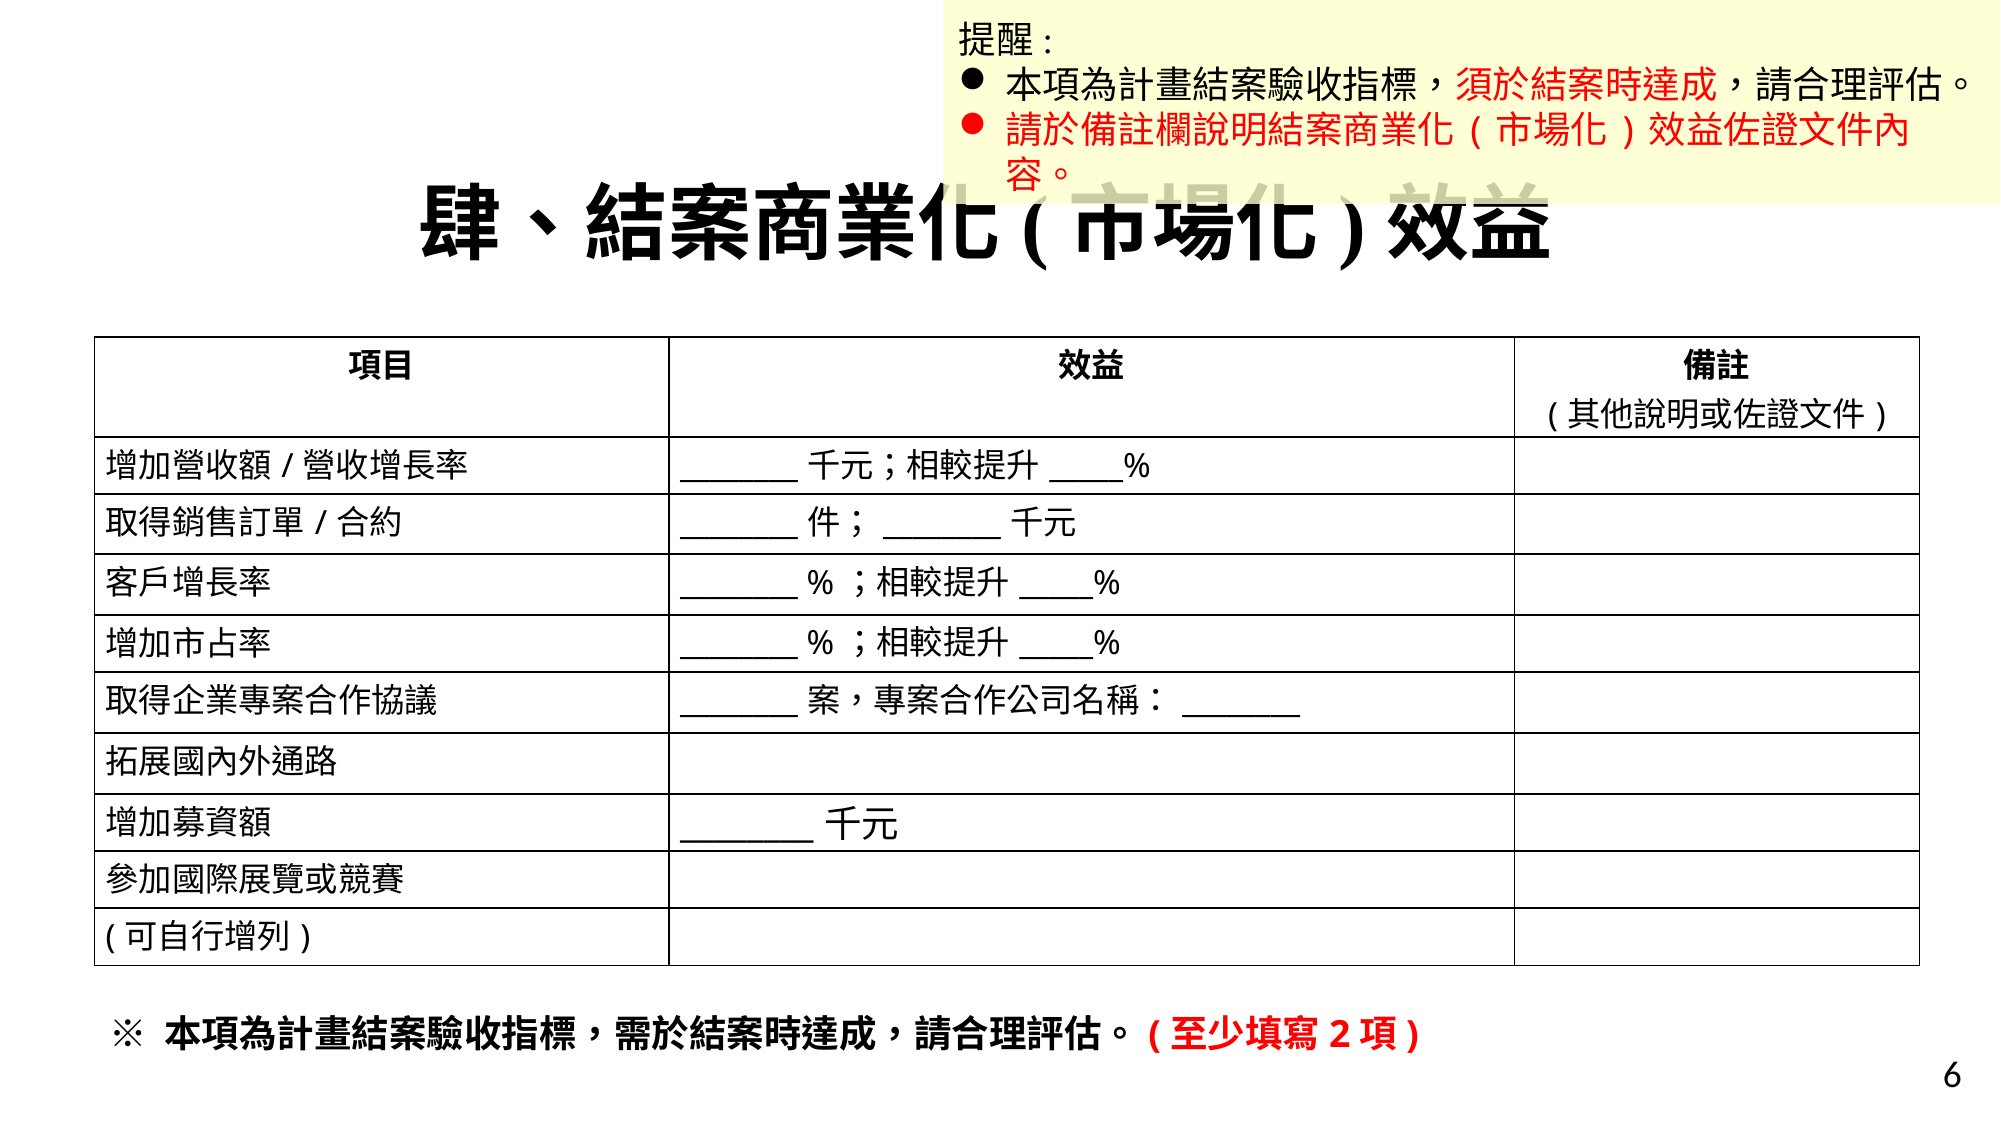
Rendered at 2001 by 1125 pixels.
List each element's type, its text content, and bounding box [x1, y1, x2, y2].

table_cell [1515, 495, 1919, 553]
table_cell [1515, 555, 1919, 614]
table_cell [1515, 673, 1919, 732]
table_cell [1515, 852, 1919, 907]
table_cell ________ %；相較提升_____% [670, 555, 1514, 614]
table_cell (可自行增列) [95, 909, 668, 965]
table_cell 取得銷售訂單/合約 [95, 495, 668, 553]
table_cell ________千元 [670, 795, 1514, 850]
table_header 項目 [95, 338, 668, 436]
table_header 備註 (其他說明或佐證文件) [1515, 338, 1919, 436]
table_cell ________案，專案合作公司名稱：________ [670, 673, 1514, 732]
table_cell [670, 909, 1514, 965]
table_cell 增加市占率 [95, 616, 668, 671]
table_cell ________千元；相較提升_____% [670, 438, 1514, 493]
table_cell 增加營收額/營收增長率 [95, 438, 668, 493]
table_header 效益 [670, 338, 1514, 436]
list ※ 本項為計畫結案驗收指標，需於結案時達成，請合理評估。(至少填寫2項) [94, 1002, 1895, 1069]
text_box 提醒: 本項為計畫結案驗收指標，須於結案時達成，請合理評估。 請於備註欄說明結案商業化(市場化)效益佐證文件內容。 [943, 0, 2000, 204]
text_box 6 [1510, 1042, 1977, 1103]
table_cell [1515, 734, 1919, 793]
title 肆、結案商業化(市場化)效益 [85, 141, 1886, 300]
table_cell [670, 734, 1514, 793]
table_cell ________件；________千元 [670, 495, 1514, 553]
table_cell [670, 852, 1514, 907]
table_cell 拓展國內外通路 [95, 734, 668, 793]
table_cell 增加募資額 [95, 795, 668, 850]
table_cell [1515, 909, 1919, 965]
table_cell [1515, 795, 1919, 850]
table_cell [1515, 438, 1919, 493]
table_cell [1515, 616, 1919, 671]
table_cell 參加國際展覽或競賽 [95, 852, 668, 907]
table_cell 取得企業專案合作協議 [95, 673, 668, 732]
table_cell 客戶增長率 [95, 555, 668, 614]
table_cell ________ %；相較提升_____% [670, 616, 1514, 671]
